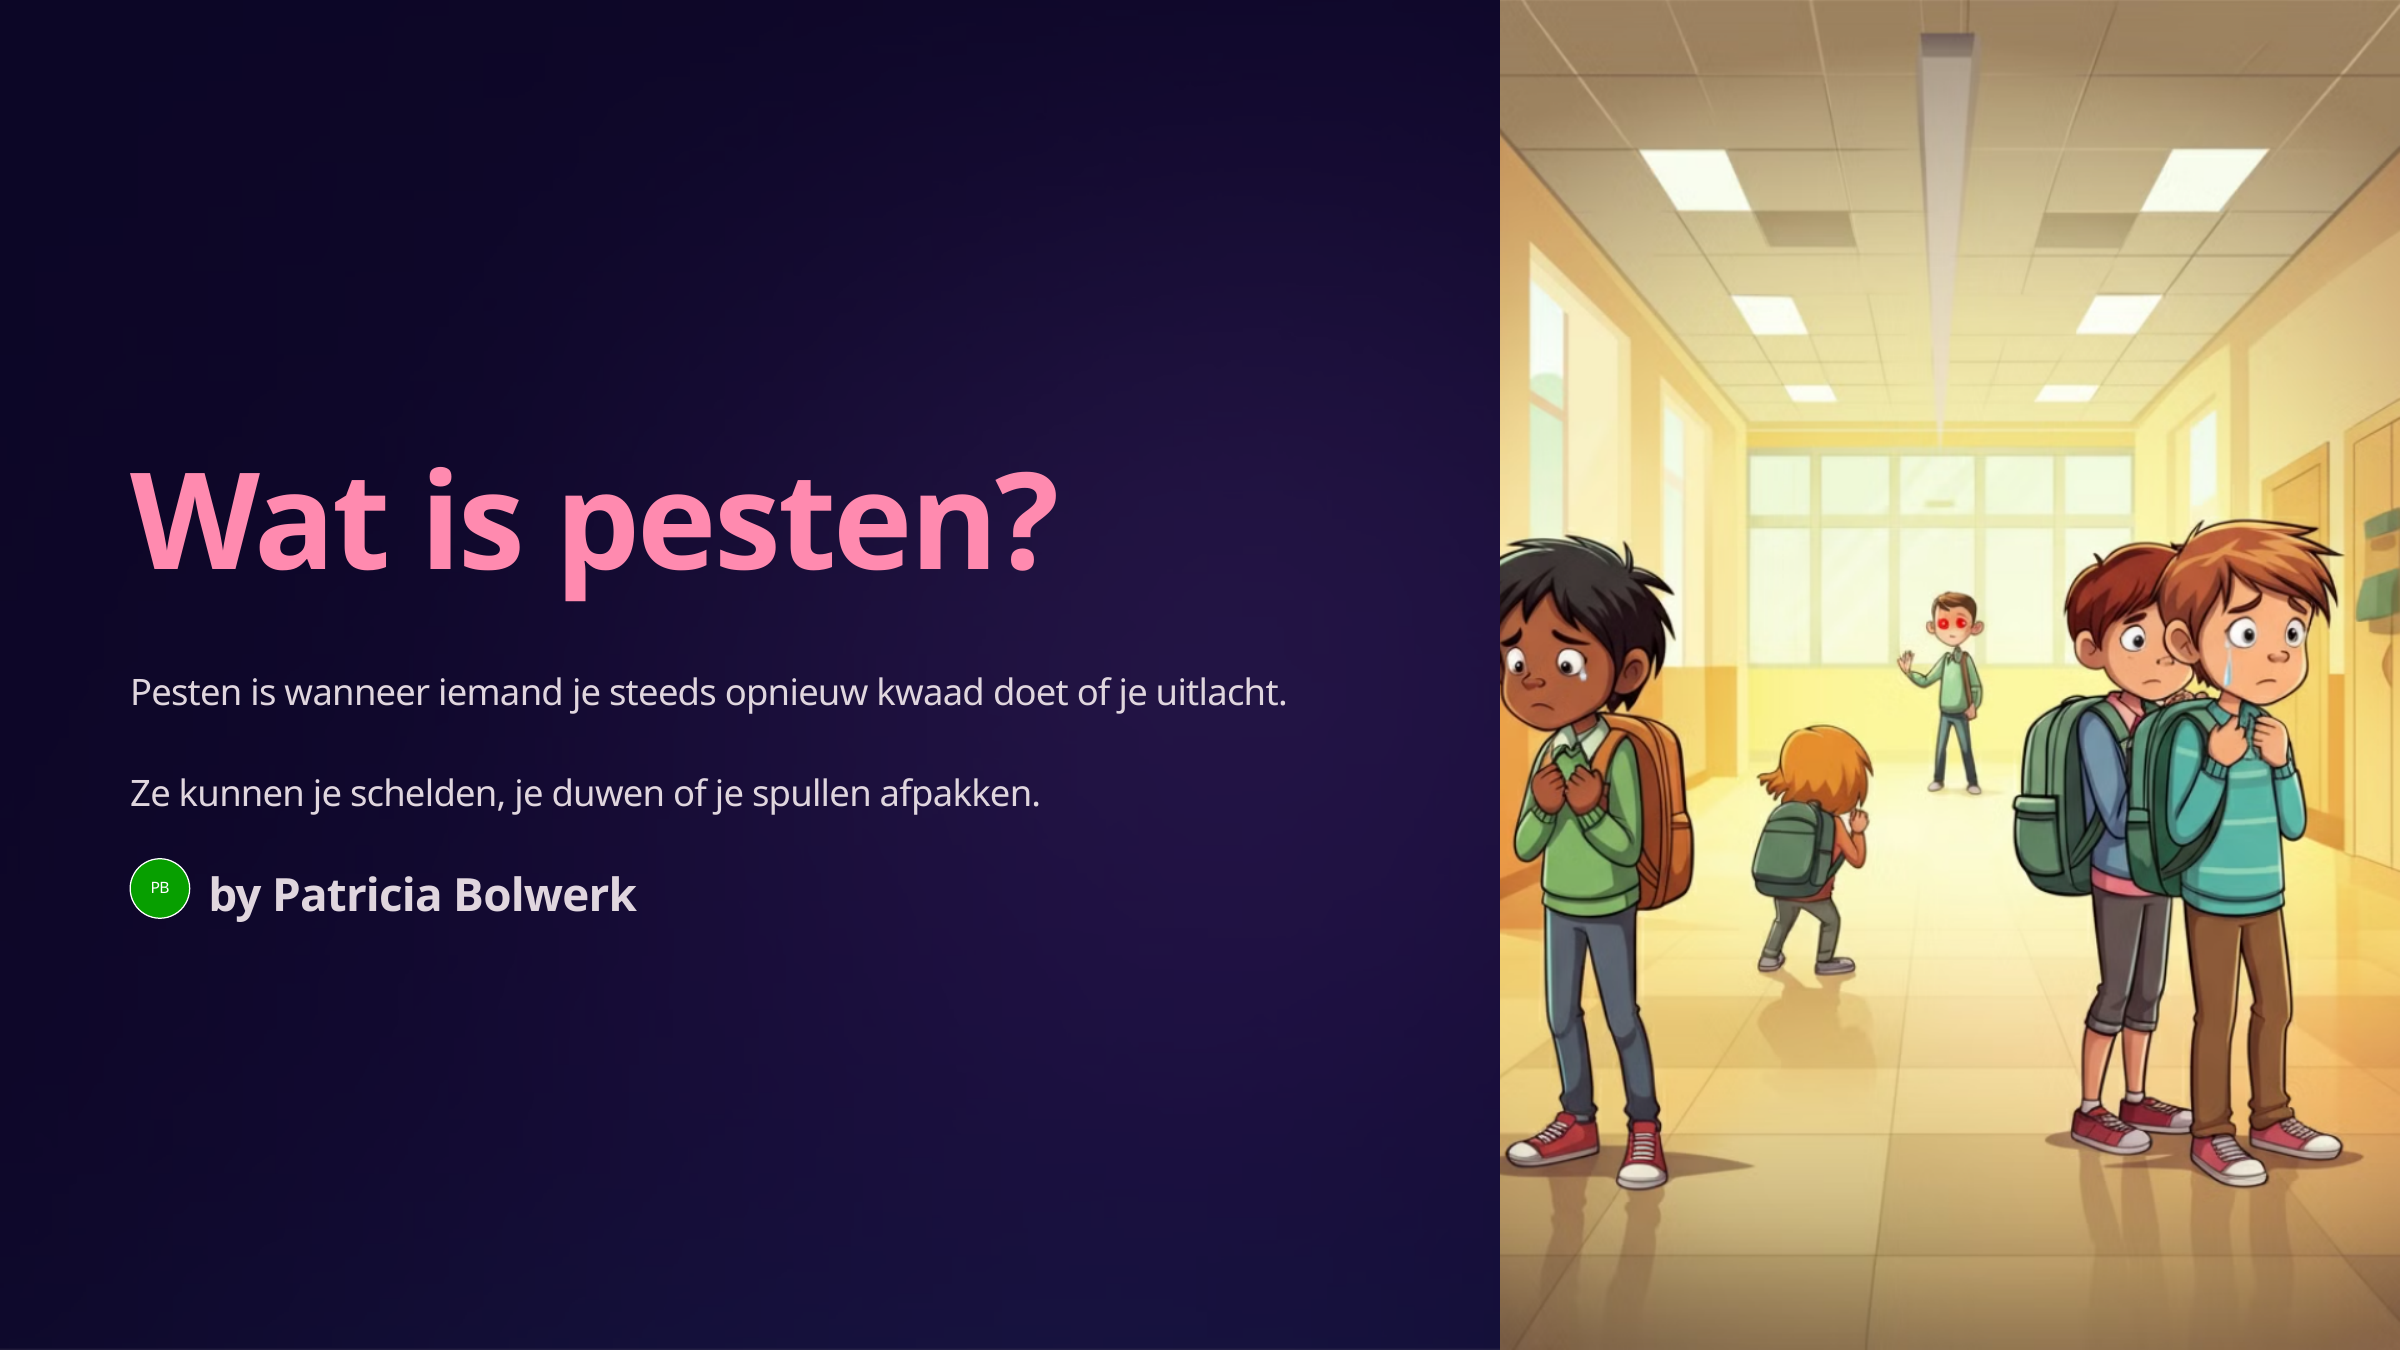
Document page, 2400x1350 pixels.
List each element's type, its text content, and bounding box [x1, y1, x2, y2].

picture [1499, 0, 2400, 1350]
text_box Wat is pesten? [130, 428, 1370, 598]
text_box PB [150, 880, 170, 897]
text_box [130, 858, 190, 919]
text_box Pesten is wanneer iemand je steeds opnieuw kwaad doet of je uitlacht. [130, 653, 1370, 713]
text_box by Patricia Bolwerk [208, 855, 630, 921]
text_box Ze kunnen je schelden, je duwen of je spullen afpakken. [130, 754, 1370, 815]
